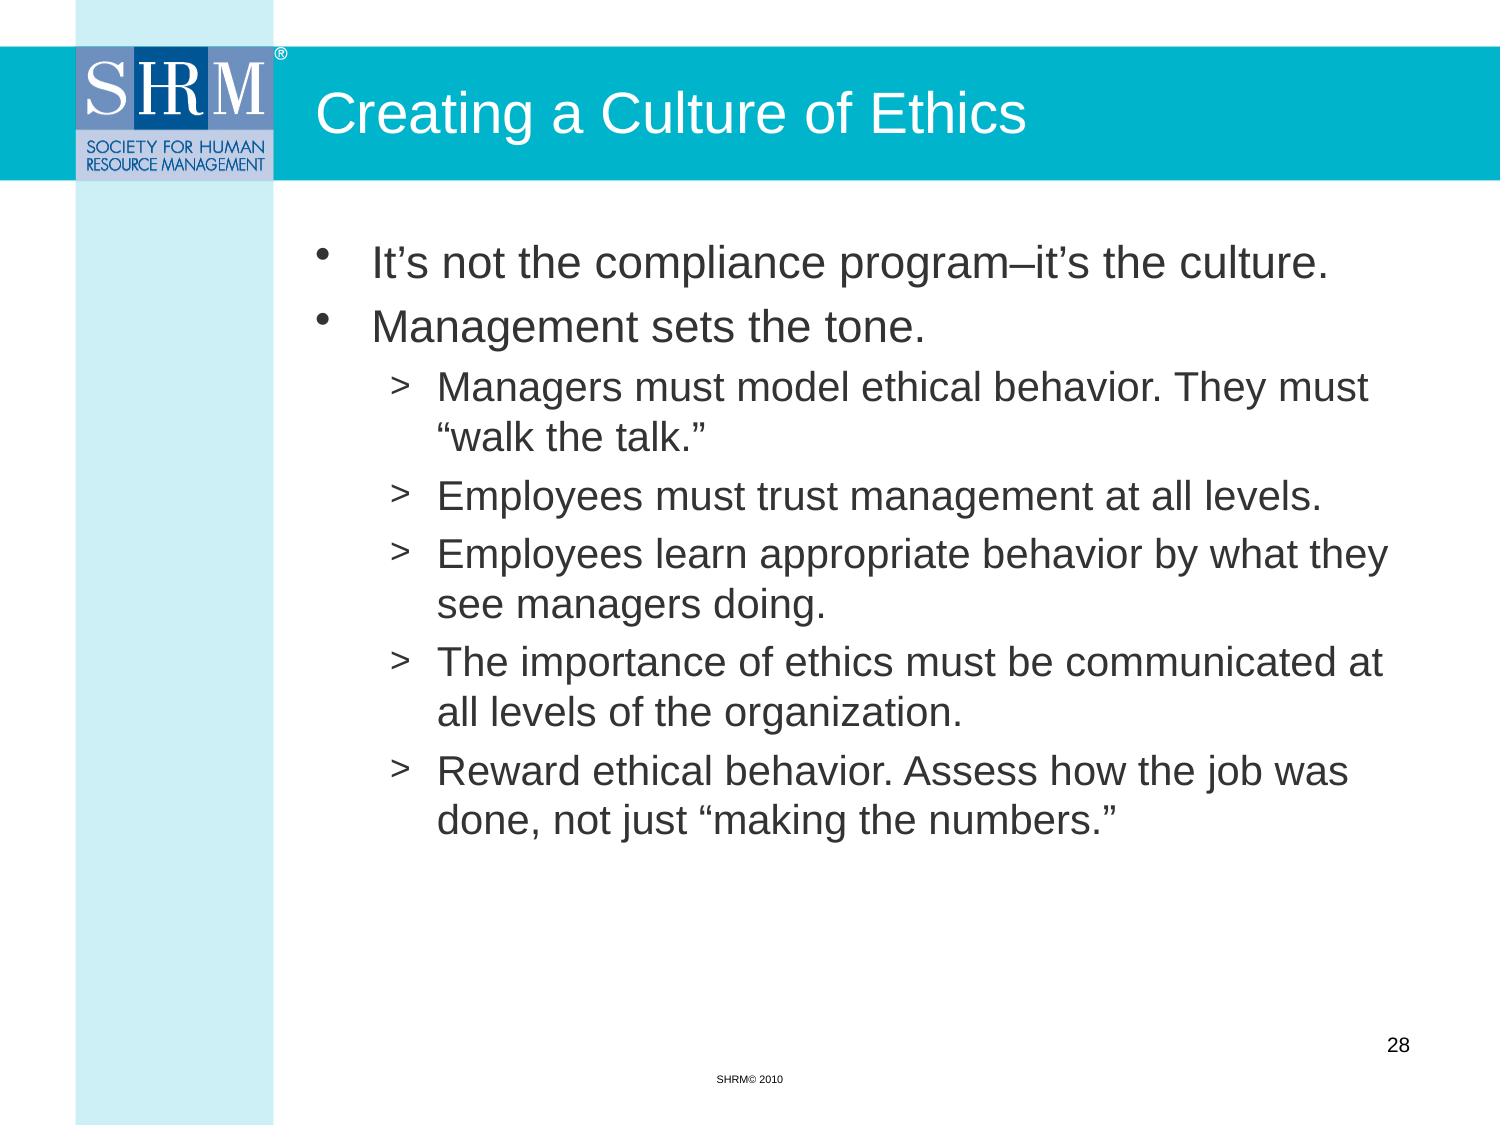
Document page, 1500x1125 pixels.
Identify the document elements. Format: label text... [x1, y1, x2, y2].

list It’s not the compliance program–it’s the culture. Management sets the tone. Managers must model ethical behavior. They must “walk the talk.” Employees must trust management at all levels. Employees learn appropriate behavior by what they see managers doing. The importance of ethics must be communicated at all levels of the organization. Reward ethical behavior. Assess how the job was done, not just “making the numbers.” [299, 224, 1426, 1006]
slide_number 28 [1074, 1024, 1426, 1103]
picture [0, 0, 1500, 1125]
footer SHRM© 2010 [512, 1062, 988, 1103]
title Creating a Culture of Ethics [299, 69, 1426, 151]
